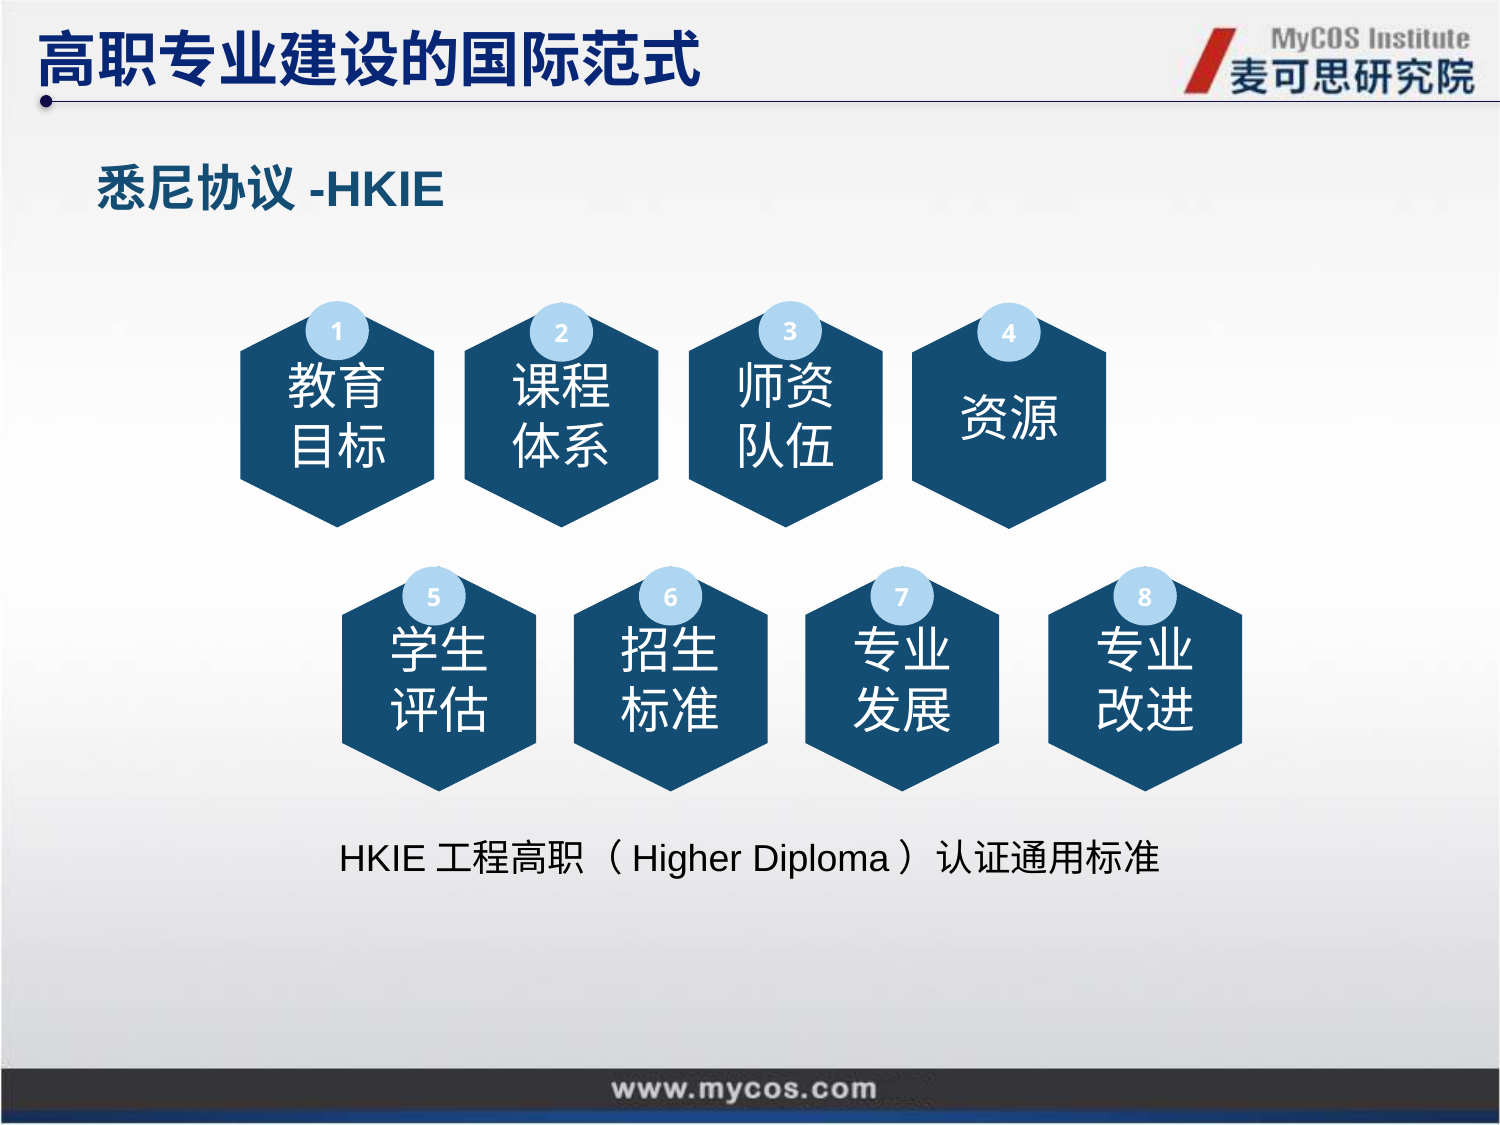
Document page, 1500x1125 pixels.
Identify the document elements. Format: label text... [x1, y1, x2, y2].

text_box 学生评估 [340, 564, 539, 794]
text_box 5 [402, 566, 466, 626]
text_box 专业改进 [1046, 576, 1245, 794]
text_box 教育目标 [238, 313, 437, 530]
text_box 资源 [910, 314, 1109, 531]
picture [0, 0, 1500, 1125]
text_box 课程体系 [462, 311, 661, 530]
text_box 专业发展 [803, 575, 1002, 794]
text_box 8 [1113, 566, 1177, 626]
text_box 师资队伍 [686, 309, 885, 530]
text_box 6 [638, 566, 703, 626]
text_box 2 [529, 302, 594, 362]
text_box HKIE工程高职（Higher Diploma）认证通用标准 [324, 826, 1176, 887]
text_box 悉尼协议-HKIE [81, 140, 1342, 233]
text_box 1 [305, 301, 369, 361]
text_box 3 [758, 301, 822, 361]
text_box 高职专业建设的国际范式 [36, 20, 1046, 94]
text_box 4 [977, 302, 1041, 362]
text_box 7 [870, 566, 934, 626]
text_box 招生标准 [571, 575, 770, 794]
